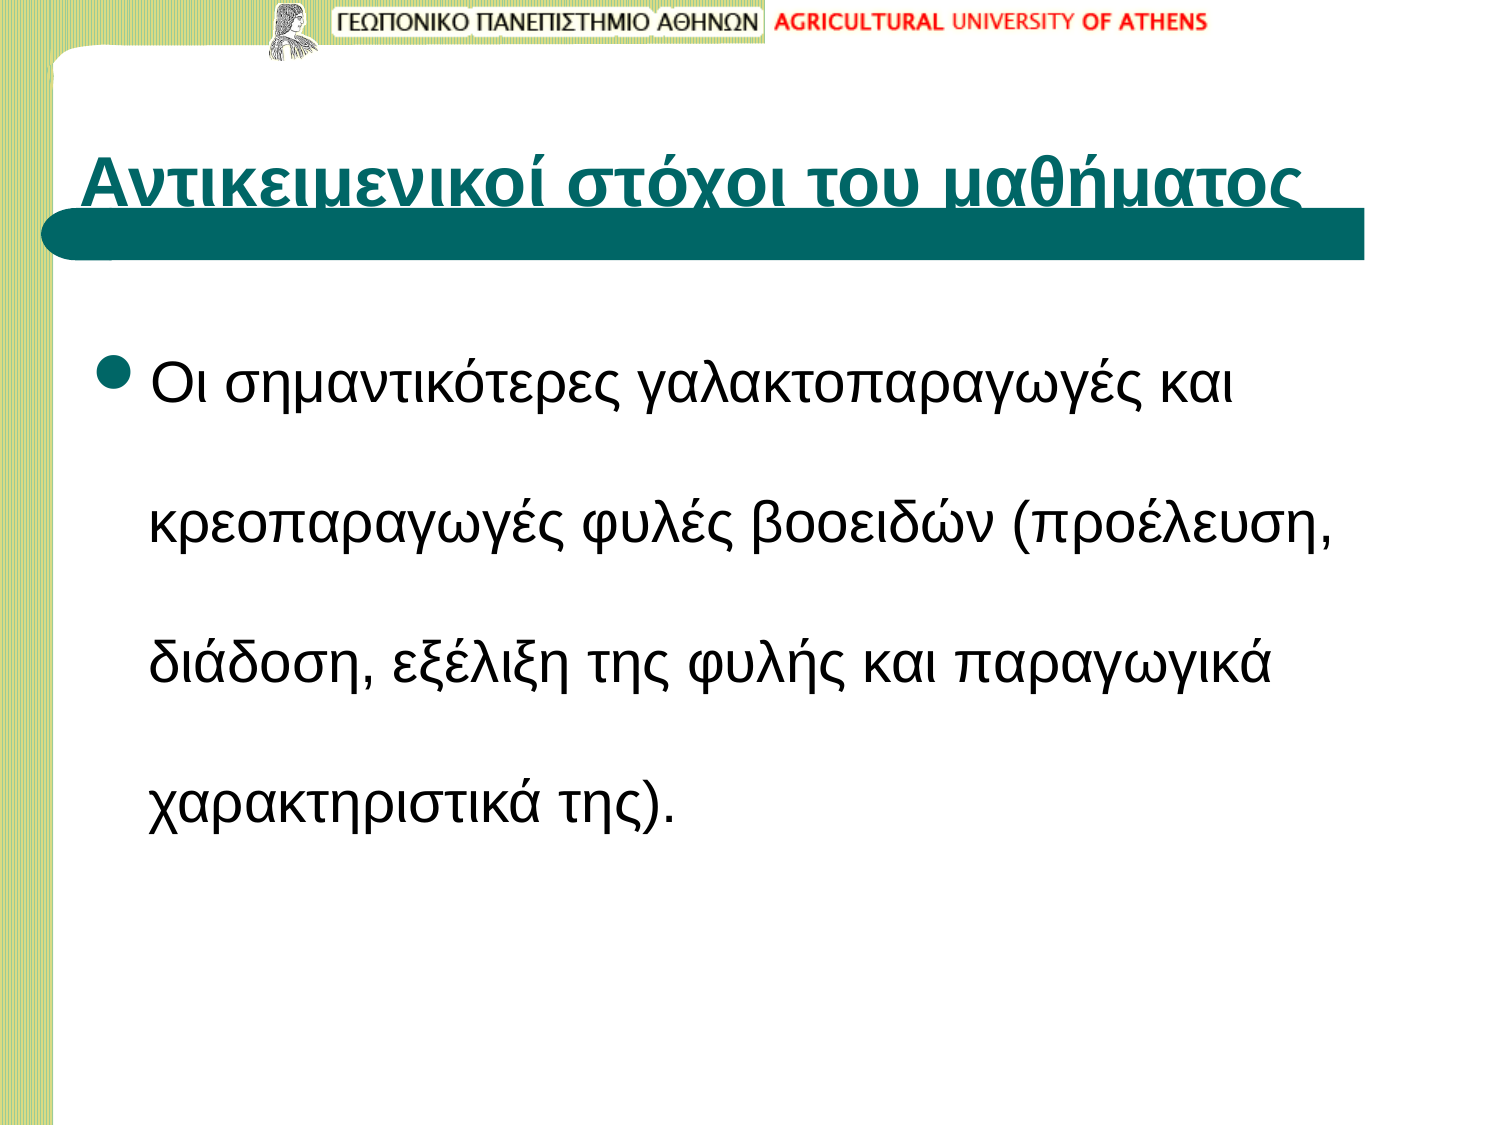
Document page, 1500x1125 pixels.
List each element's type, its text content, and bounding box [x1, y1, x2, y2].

title Αντικειμενικοί στόχοι του μαθήματος [64, 71, 1366, 230]
list Oι σημαντικότερες γαλακτοπαραγωγές και κρεοπαραγωγές φυλές βοοειδών (προέλευση, διάδοση, εξέλιξη της φυλής και παραγωγικά χαρακτηριστικά της). [76, 266, 1365, 1083]
picture [269, 0, 1228, 61]
